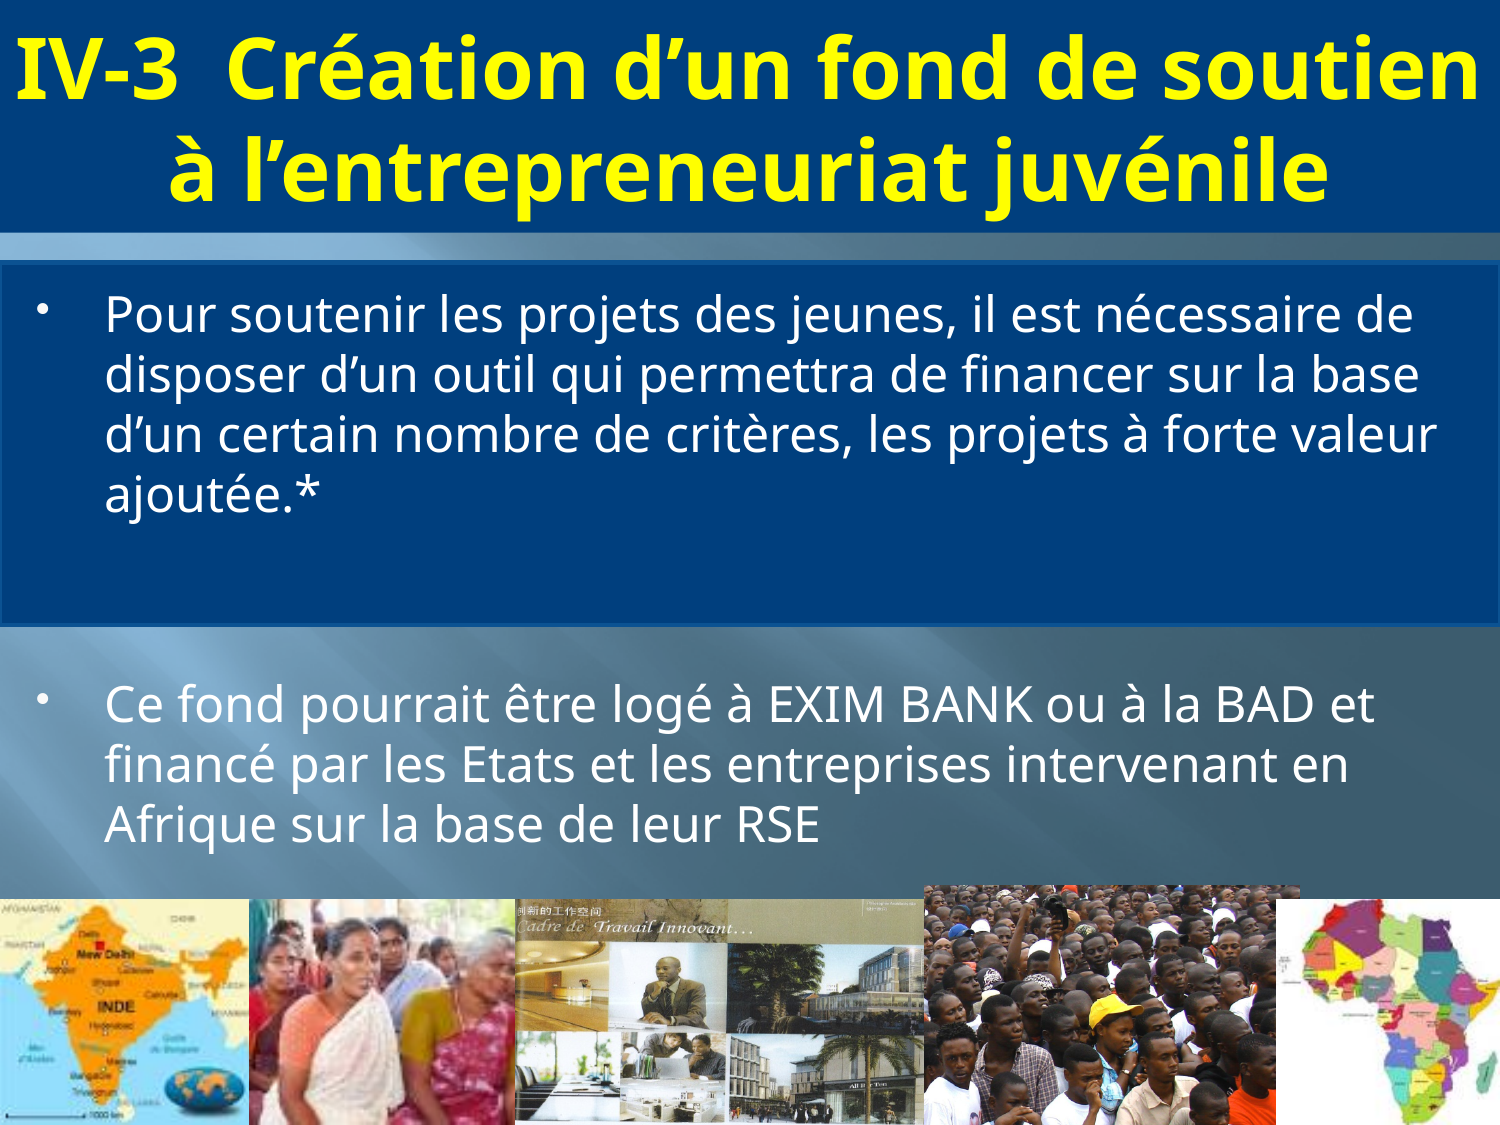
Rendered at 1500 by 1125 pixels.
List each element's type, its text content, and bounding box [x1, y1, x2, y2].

title IV-3 Création d’un fond de soutien à l’entrepreneuriat juvénile [0, 0, 1500, 233]
picture [0, 885, 1500, 1125]
list Pour soutenir les projets des jeunes, il est nécessaire de disposer d’un outil qui permettra de financer sur la base d’un certain nombre de critères, les projets à forte valeur ajoutée.* Ce fond pourrait être logé à EXIM BANK ou à la BAD et financé par les Etats et les entreprises intervenant en Afrique sur la base de leur RSE [0, 275, 1475, 600]
text_box [0, 260, 1500, 627]
